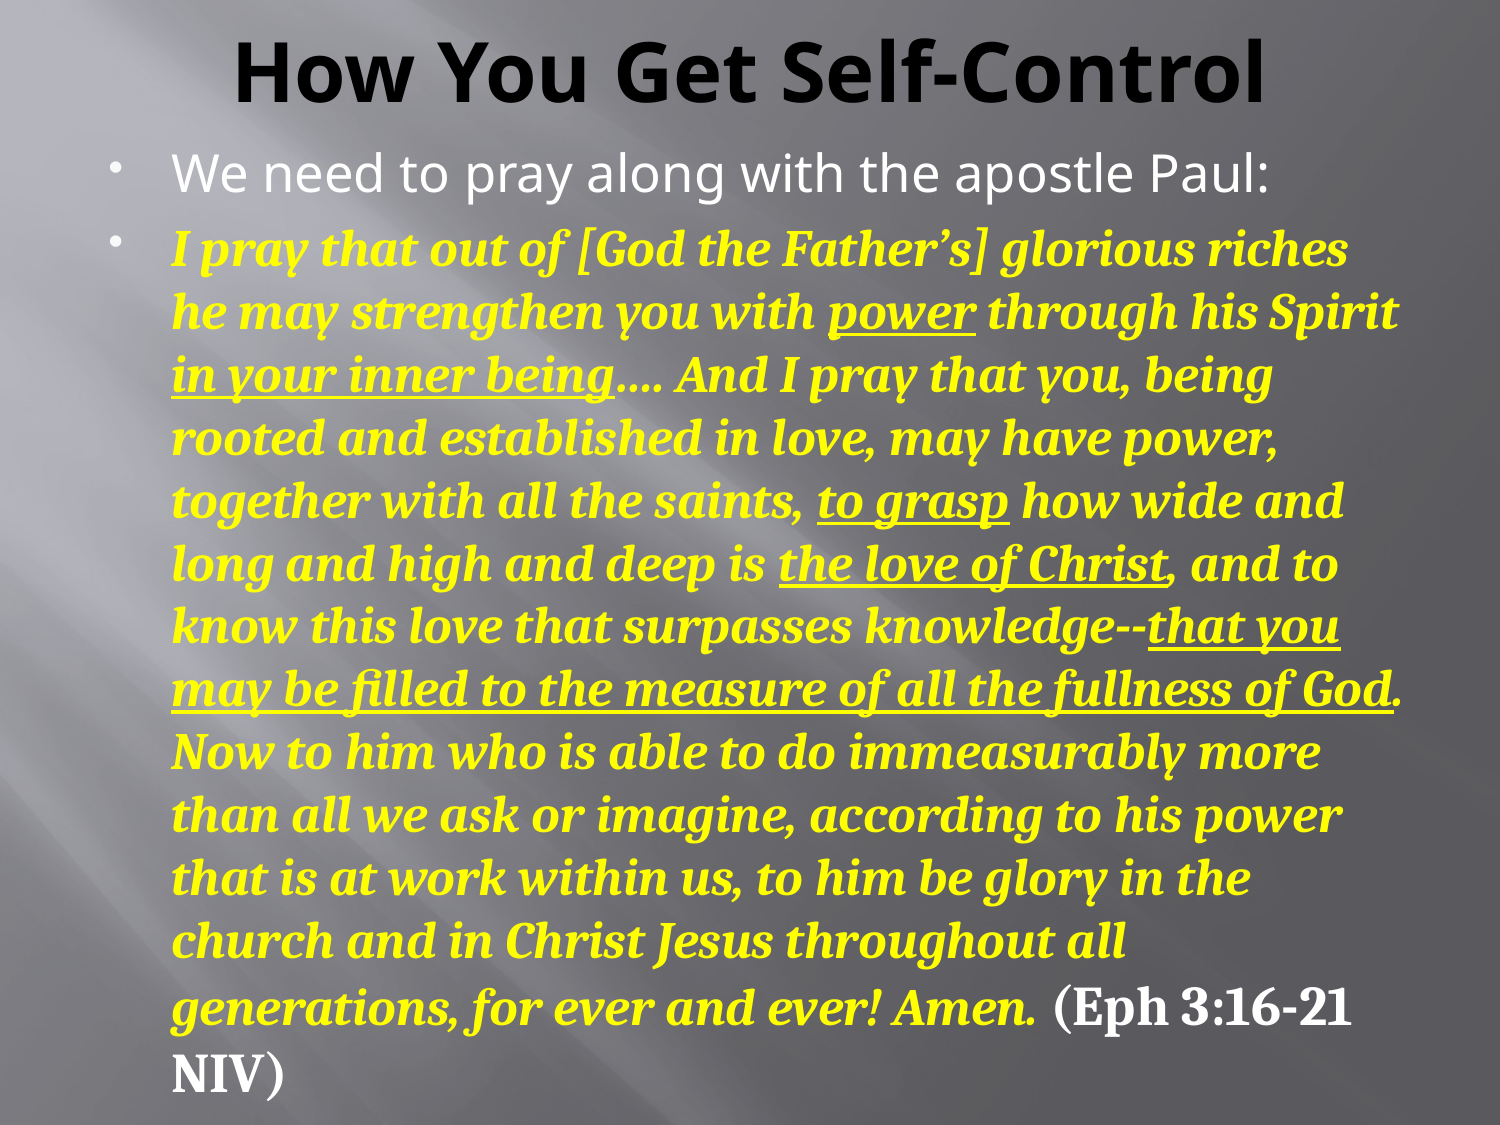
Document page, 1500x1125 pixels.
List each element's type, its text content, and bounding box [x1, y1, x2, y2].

title How You Get Self-Control [75, 0, 1425, 132]
list We need to pray along with the apostle Paul: I pray that out of [God the Father’s] glorious riches he may strengthen you with power through his Spirit in your inner being…. And I pray that you, being rooted and established in love, may have power, together with all the saints, to grasp how wide and long and high and deep is the love of Christ, and to know this love that surpasses knowledge--that you may be filled to the measure of all the fullness of God. Now to him who is able to do immeasurably more than all we ask or imagine, according to his power that is at work within us, to him be glory in the church and in Christ Jesus throughout all generations, for ever and ever! Amen. (Eph 3:16-21 NIV) [75, 132, 1425, 1125]
